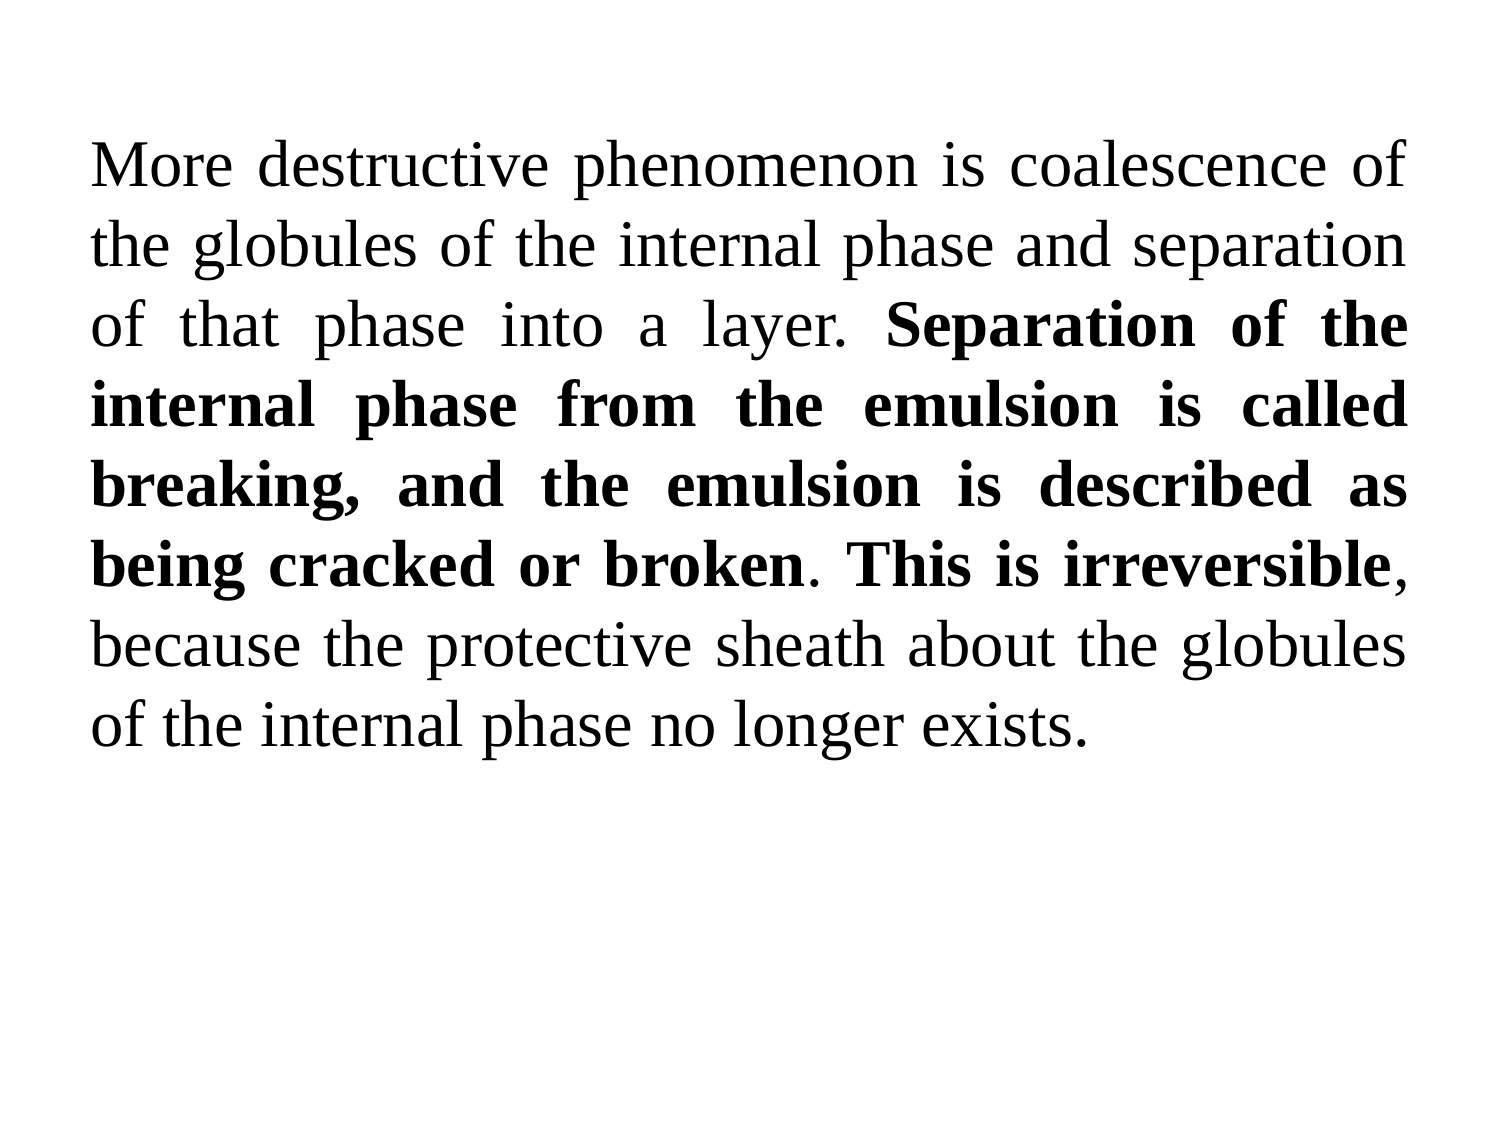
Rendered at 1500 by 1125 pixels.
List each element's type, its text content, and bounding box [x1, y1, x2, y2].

list More destructive phenomenon is coalescence of the globules of the internal phase and separation of that phase into a layer. Separation of the internal phase from the emulsion is called breaking, and the emulsion is described as being cracked or broken. This is irreversible, because the protective sheath about the globules of the internal phase no longer exists. [75, 112, 1425, 1005]
